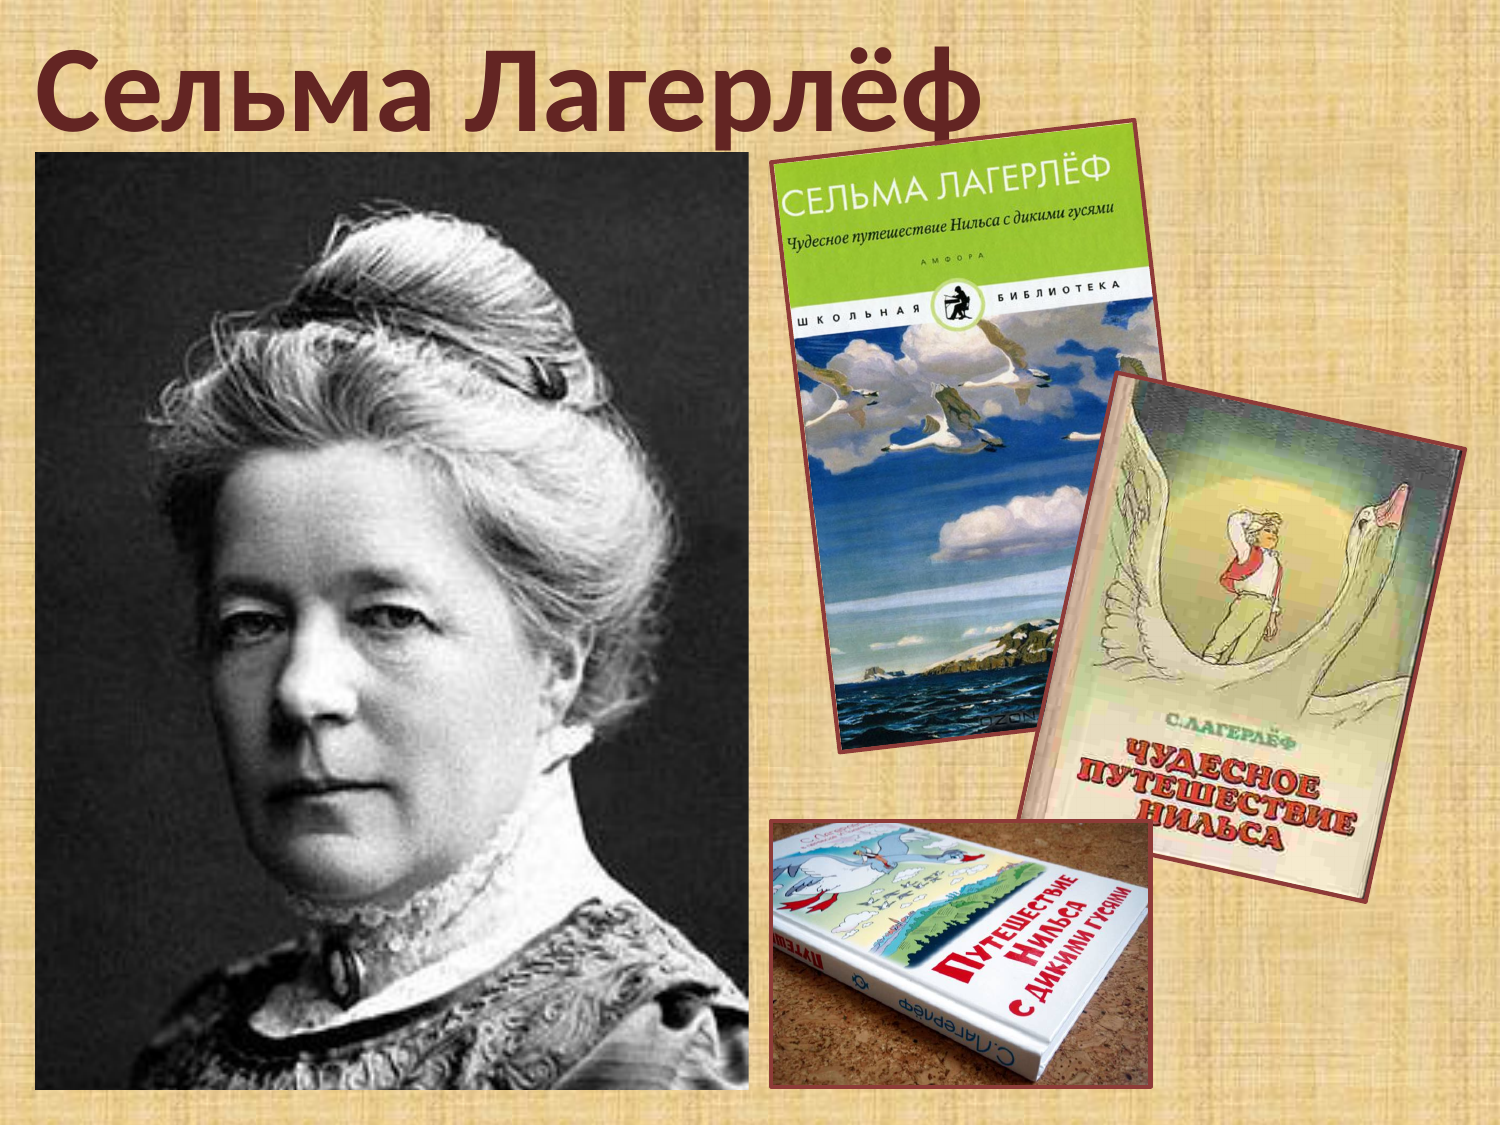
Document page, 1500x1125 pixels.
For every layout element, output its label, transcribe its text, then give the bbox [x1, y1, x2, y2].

picture [0, 0, 1500, 1125]
title Сельма Лагерлёф [0, 0, 1020, 164]
